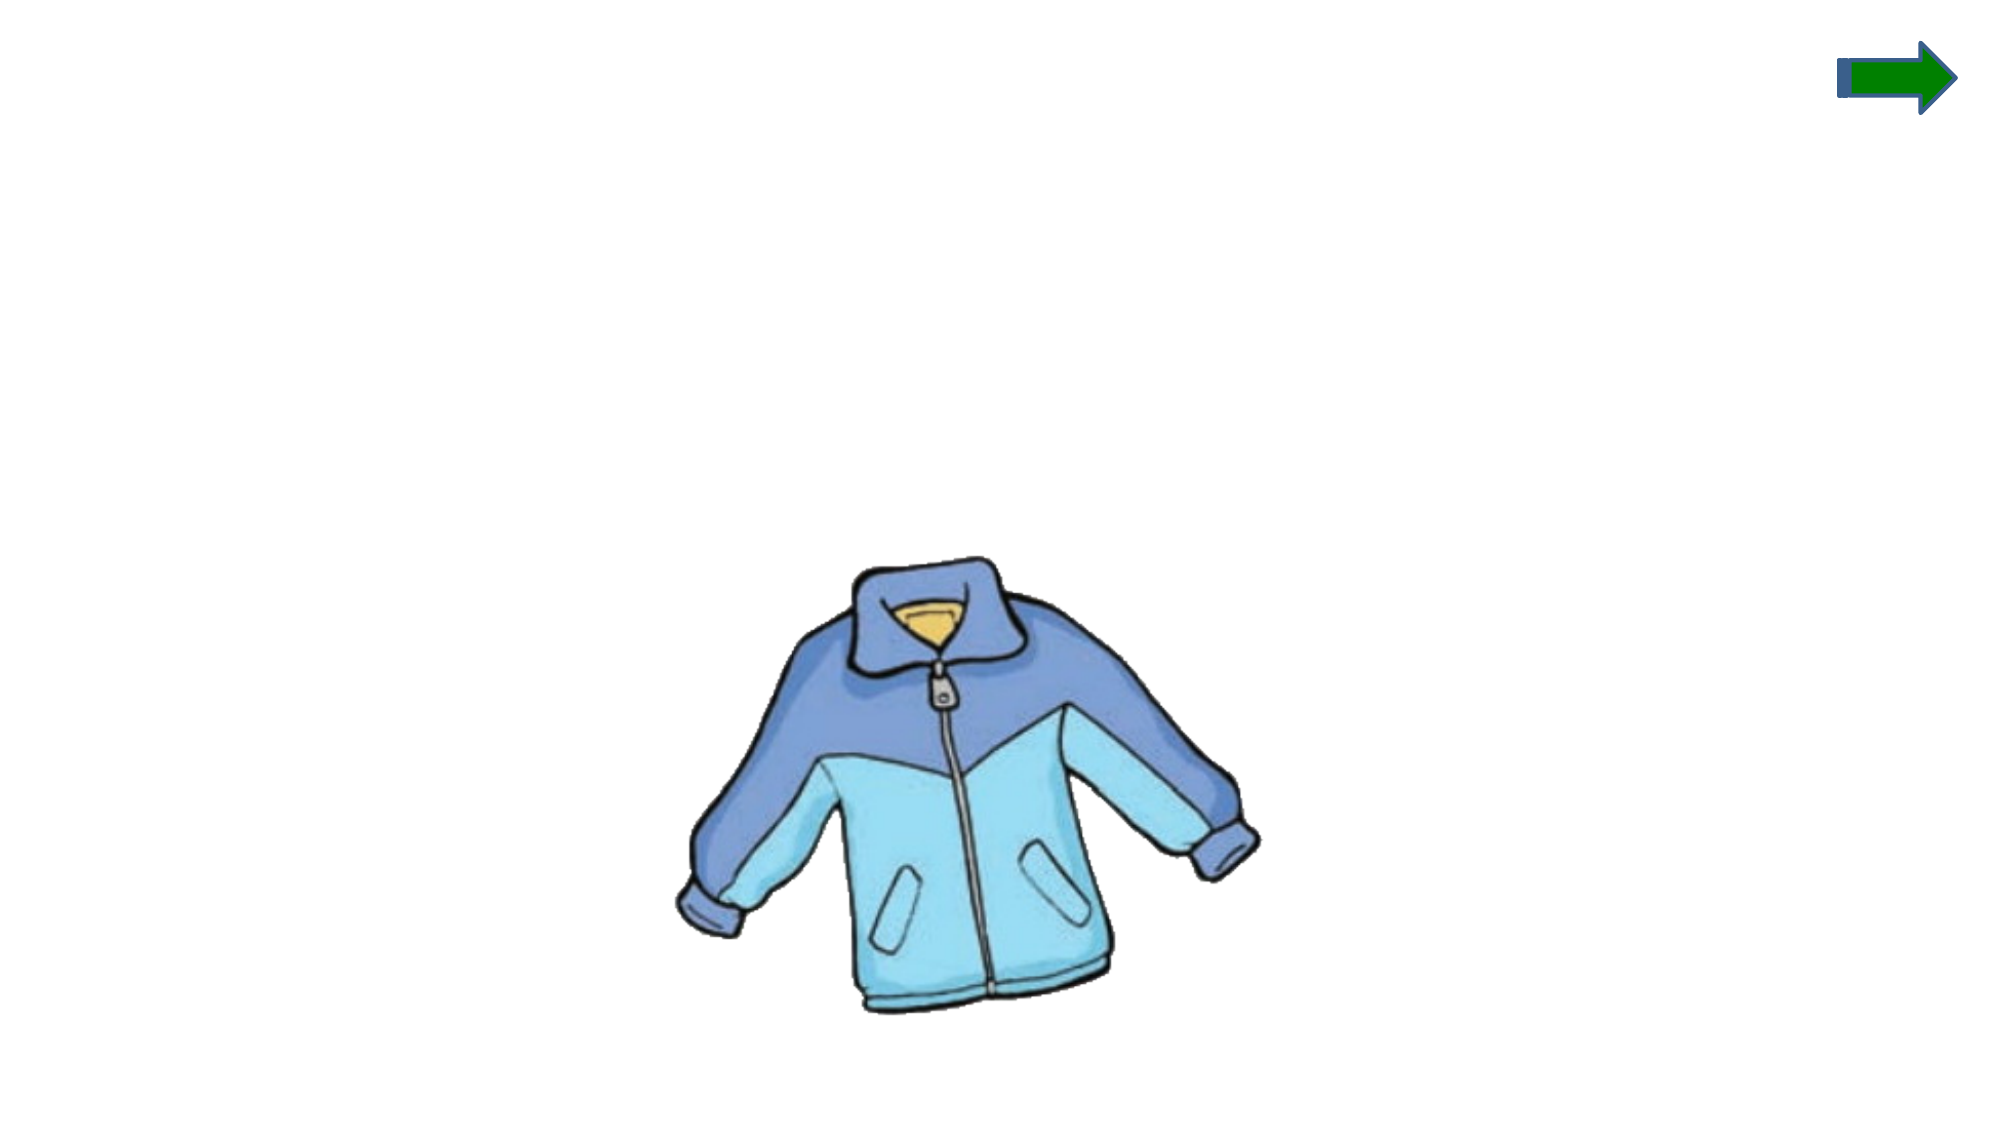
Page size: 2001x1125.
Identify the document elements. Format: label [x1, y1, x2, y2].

text_box [1837, 40, 1958, 116]
picture [671, 550, 1270, 1020]
